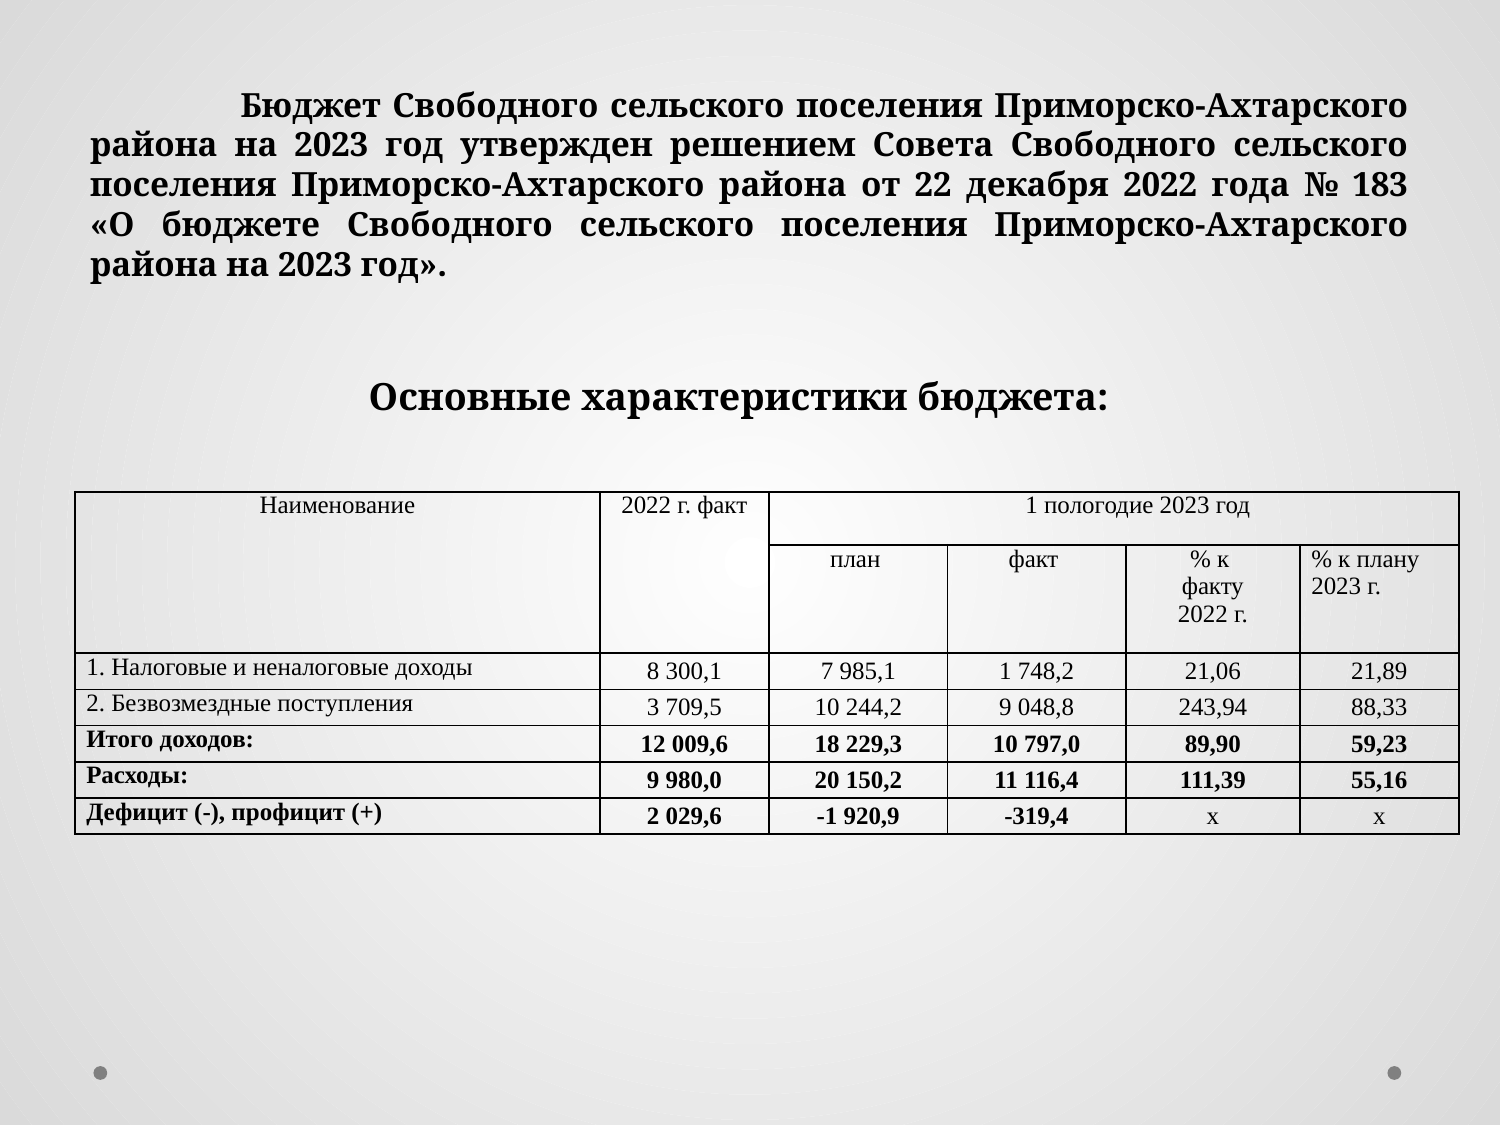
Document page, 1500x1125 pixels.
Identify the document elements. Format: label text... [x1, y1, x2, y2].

table_cell 9 048,8 [948, 690, 1125, 725]
table_cell 243,94 [1127, 690, 1299, 725]
table_header 2022 г. факт [601, 493, 768, 652]
table_cell 2. Безвозмездные поступления [76, 690, 599, 725]
table_cell % к факту 2022 г. [1127, 546, 1299, 652]
table_cell х [1127, 799, 1299, 833]
table_cell -1 920,9 [770, 799, 947, 833]
table_cell 21,89 [1301, 654, 1458, 689]
table_cell 7 985,1 [770, 654, 947, 689]
table_cell Расходы: [76, 763, 599, 797]
table_cell 88,33 [1301, 690, 1458, 725]
table_cell Итого доходов: [76, 726, 599, 761]
text_box Основные характеристики бюджета: [354, 365, 1125, 426]
table_cell 10 797,0 [948, 726, 1125, 761]
table_cell 8 300,1 [601, 654, 768, 689]
table_cell 59,23 [1301, 726, 1458, 761]
table_cell 1. Налоговые и неналоговые доходы [76, 654, 599, 689]
table_cell 12 009,6 [601, 726, 768, 761]
table_cell Дефицит (-), профицит (+) [76, 799, 599, 833]
table_cell план [770, 546, 947, 652]
table_cell 111,39 [1127, 763, 1299, 797]
table_cell 89,90 [1127, 726, 1299, 761]
title Бюджет Свободного сельского поселения Приморско-Ахтарского района на 2023 год утвержден решением Совета Свободного сельского поселения Приморско-Ахтарского района от 22 декабря 2022 года № 183 «О бюджете Свободного сельского поселения Приморско-Ахтарского района на 2023 год». [75, 0, 1425, 291]
table_cell 3 709,5 [601, 690, 768, 725]
table_cell 10 244,2 [770, 690, 947, 725]
table_cell 18 229,3 [770, 726, 947, 761]
table_cell -319,4 [948, 799, 1125, 833]
table_header 1 пологодие 2023 год [770, 493, 1458, 544]
table_cell 20 150,2 [770, 763, 947, 797]
table_cell 2 029,6 [601, 799, 768, 833]
table_cell 1 748,2 [948, 654, 1125, 689]
table_cell х [1301, 799, 1458, 833]
table_cell 11 116,4 [948, 763, 1125, 797]
table_header Наименование [76, 493, 599, 652]
table_cell 9 980,0 [601, 763, 768, 797]
table_cell факт [948, 546, 1125, 652]
table_cell % к плану 2023 г. [1301, 546, 1458, 652]
table_cell 21,06 [1127, 654, 1299, 689]
table_cell 55,16 [1301, 763, 1458, 797]
